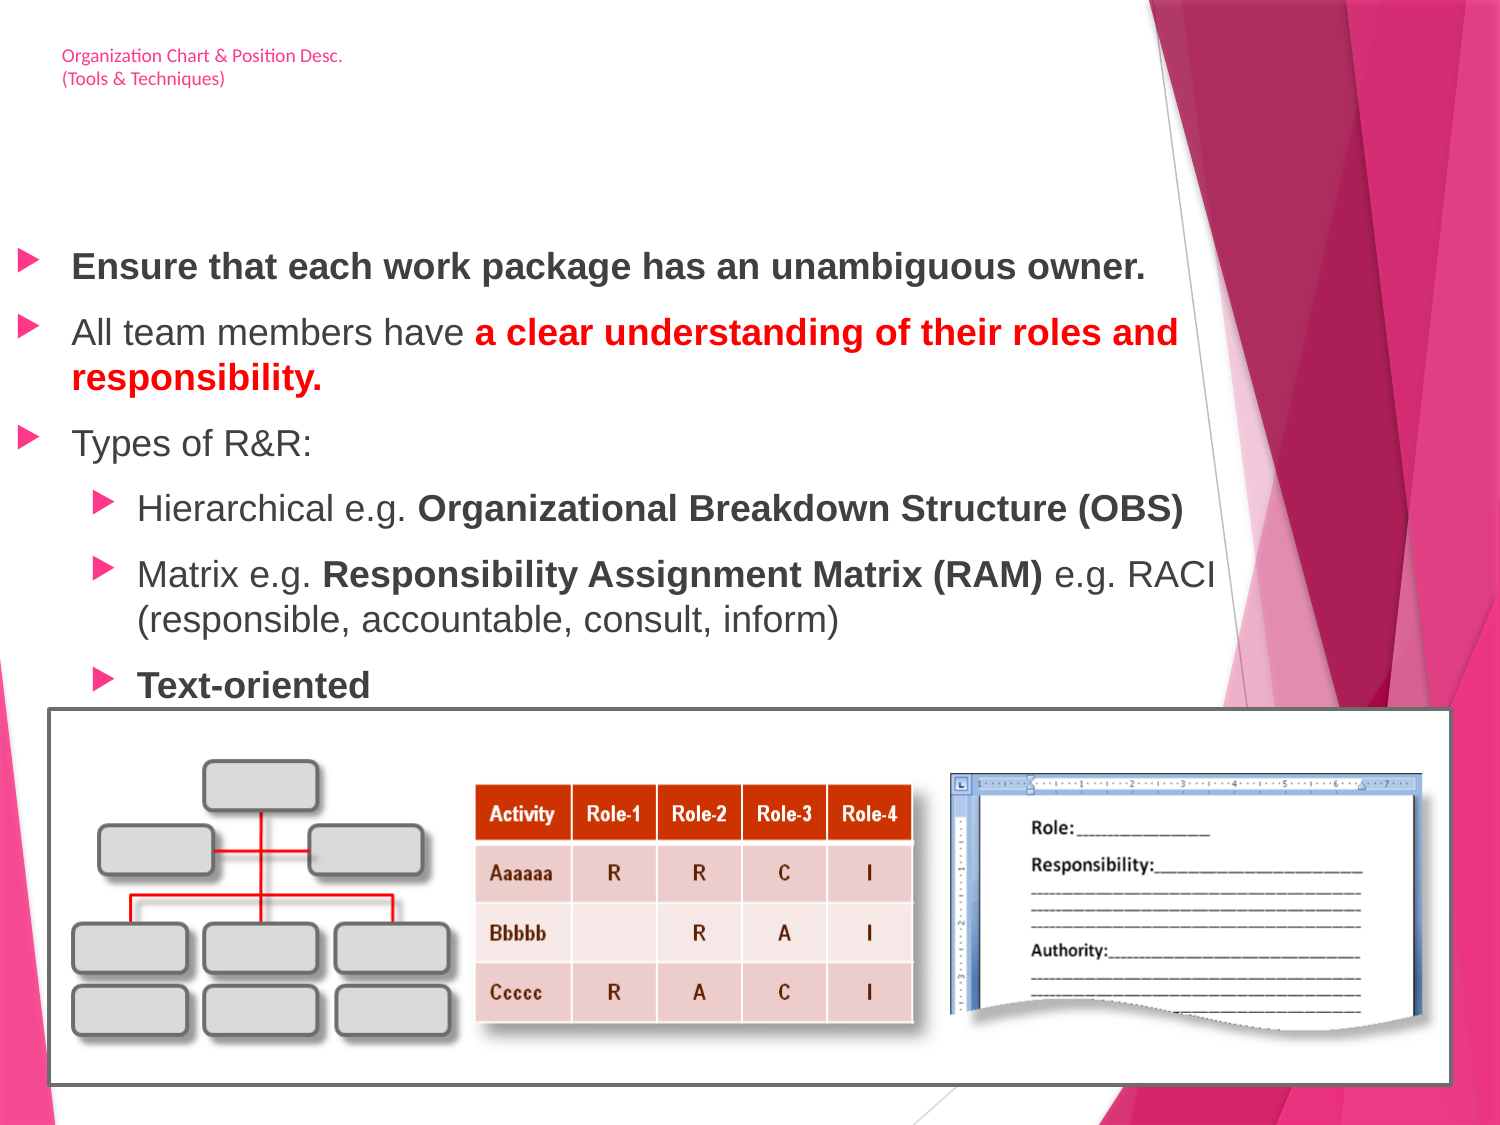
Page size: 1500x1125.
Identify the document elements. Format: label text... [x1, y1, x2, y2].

title Organization Chart & Position Desc. (Tools & Techniques) [46, 35, 1435, 98]
list Ensure that each work package has an unambiguous owner. All team members have a clear understanding of their roles and responsibility. Types of R&R: Hierarchical e.g. Organizational Breakdown Structure (OBS) Matrix e.g. Responsibility Assignment Matrix (RAM) e.g. RACI (responsible, accountable, consult, inform) Text-oriented [0, 234, 1363, 712]
picture [46, 705, 1454, 1088]
